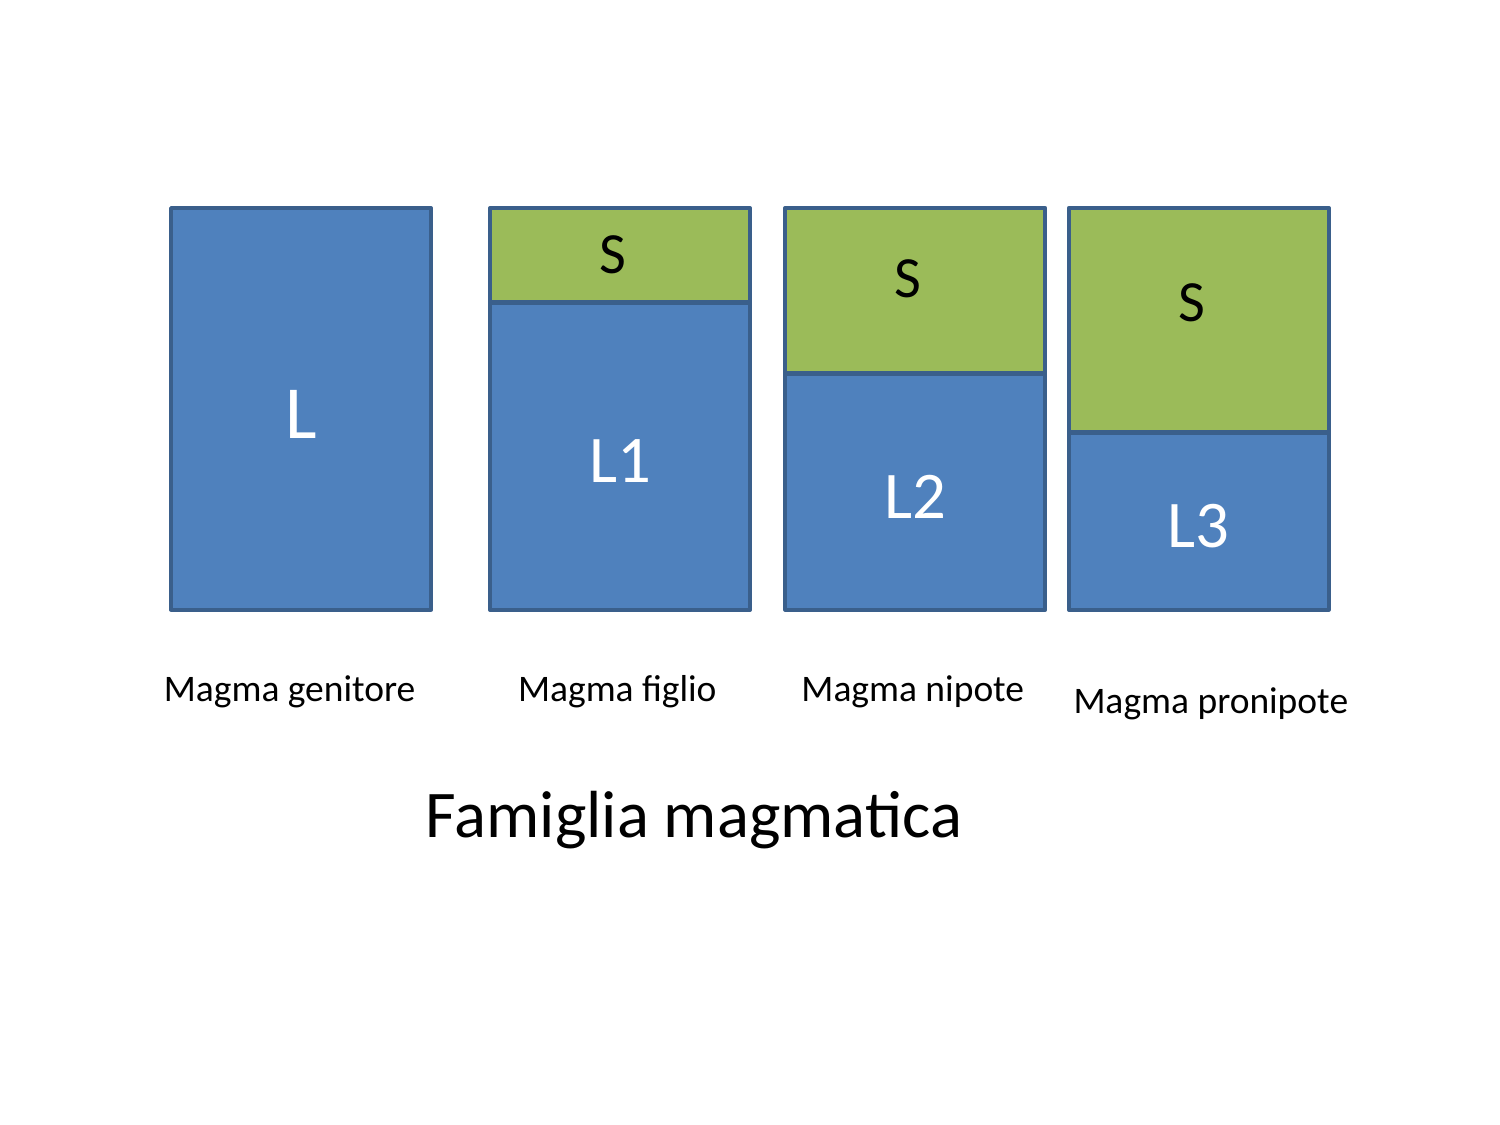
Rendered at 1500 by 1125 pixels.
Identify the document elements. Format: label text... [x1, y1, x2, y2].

text_box L2 [783, 375, 1047, 612]
text_box S [1163, 255, 1221, 341]
text_box L [169, 206, 433, 612]
text_box Magma nipote [786, 656, 1040, 717]
text_box [783, 206, 1047, 375]
text_box Magma pronipote [1058, 668, 1364, 729]
text_box Magma figlio [503, 656, 732, 717]
text_box S [880, 231, 937, 317]
text_box [488, 206, 752, 305]
text_box L1 [488, 305, 752, 612]
text_box S [585, 208, 642, 293]
text_box Magma genitore [149, 656, 431, 717]
text_box [1067, 206, 1331, 434]
text_box Famiglia magmatica [411, 763, 978, 858]
text_box L3 [1067, 434, 1331, 612]
